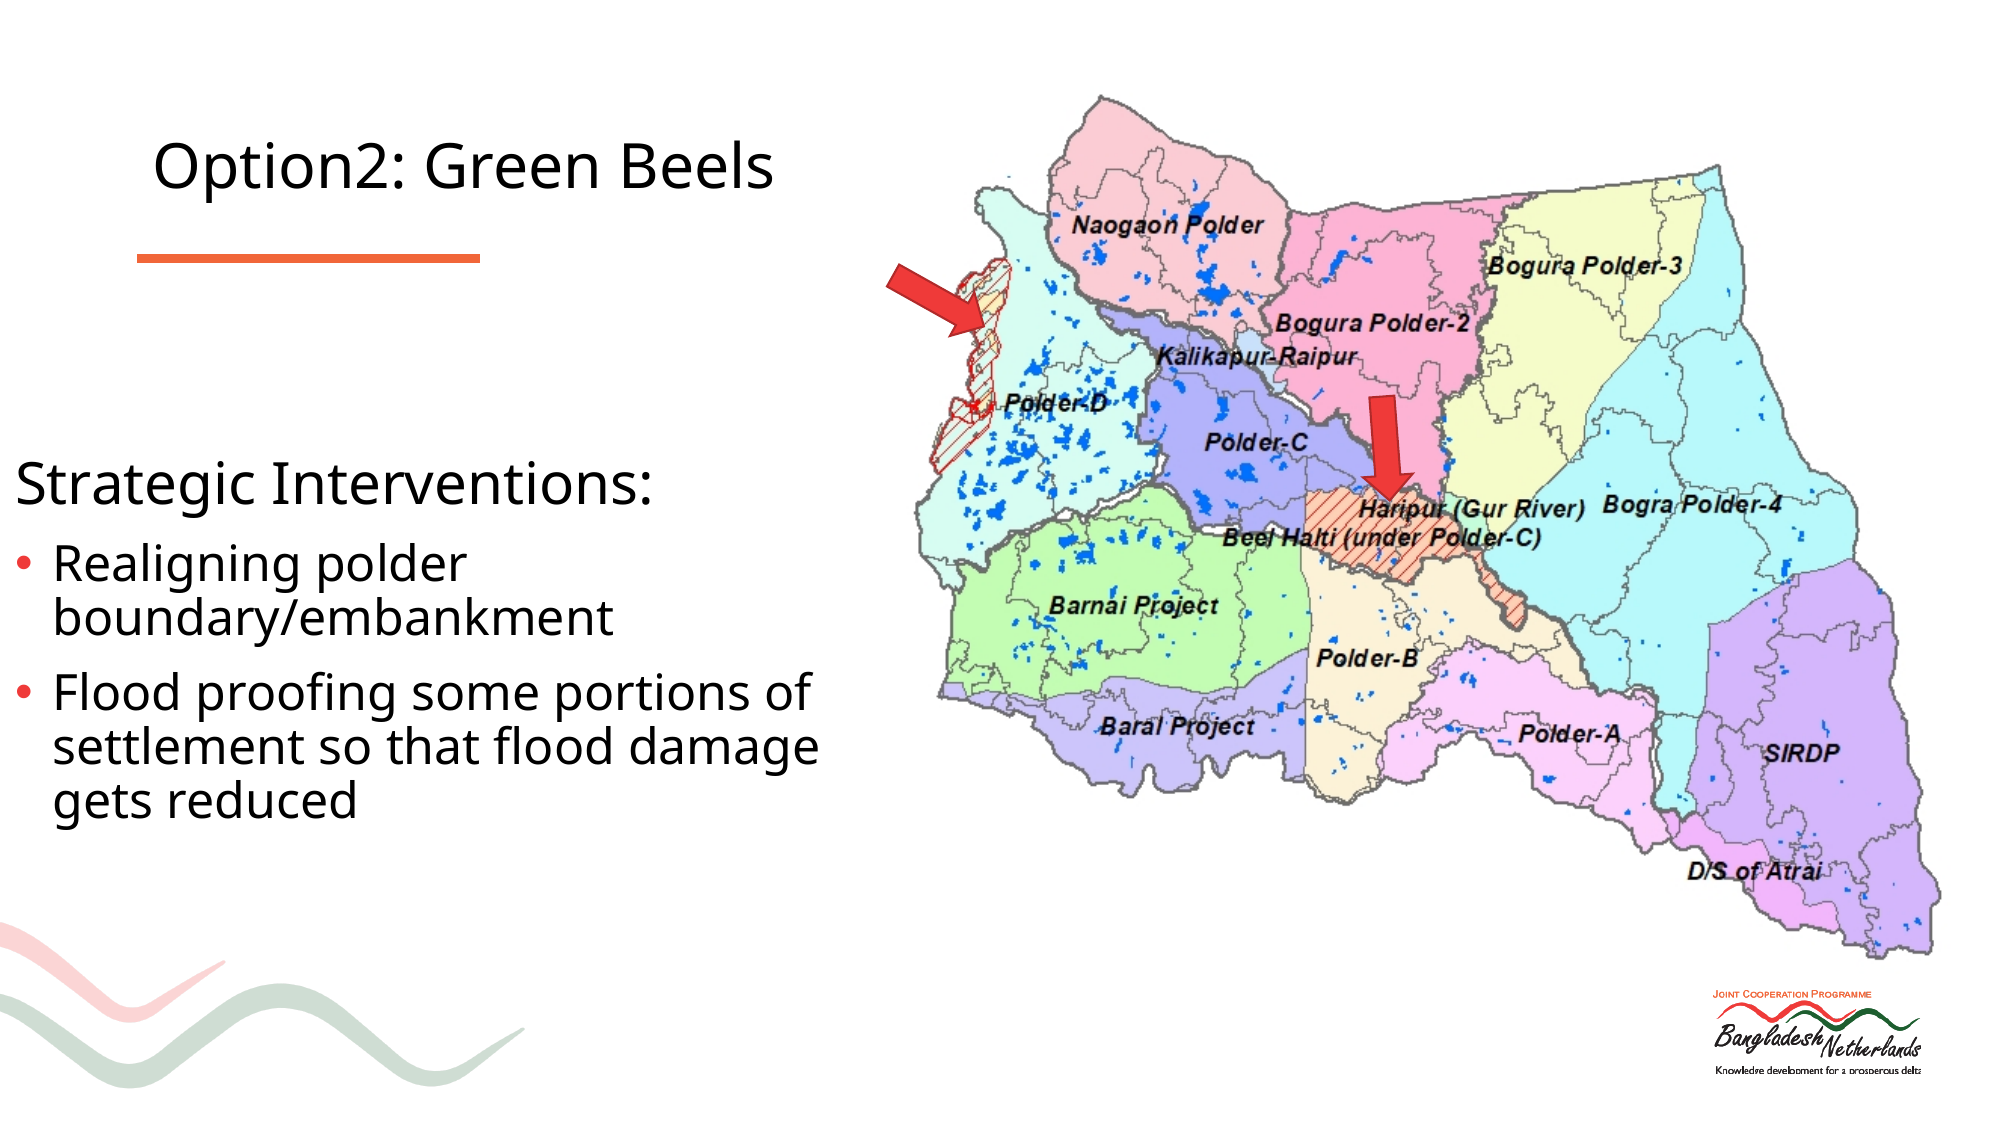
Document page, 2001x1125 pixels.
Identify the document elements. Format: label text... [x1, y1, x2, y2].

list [880, 84, 1967, 974]
title Option2: Green Beels [137, 59, 988, 278]
list Strategic Interventions: Realigning polder boundary/embankment Flood proofing some portions of settlement so that flood damage gets reduced [0, 447, 880, 871]
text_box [886, 275, 1411, 501]
